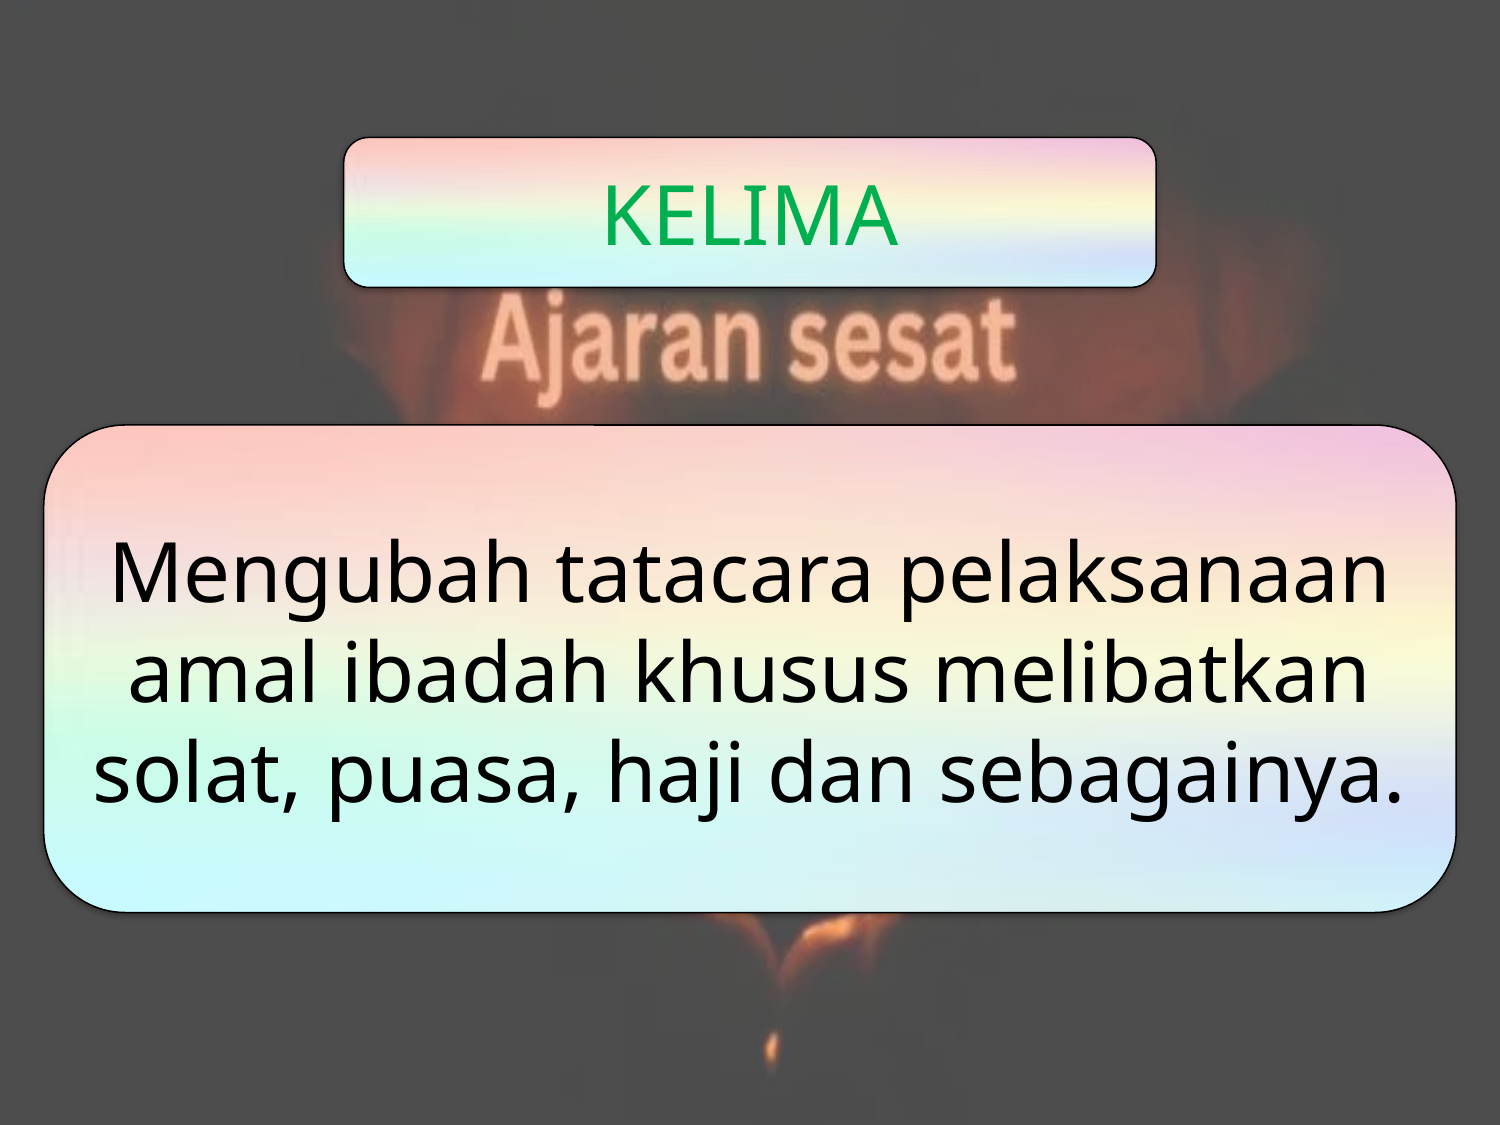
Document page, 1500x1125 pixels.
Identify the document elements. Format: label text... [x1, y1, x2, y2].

text_box KELIMA [342, 136, 1157, 289]
text_box Mengubah tatacara pelaksanaan amal ibadah khusus melibatkan solat, puasa, haji dan sebagainya. [42, 424, 1457, 914]
